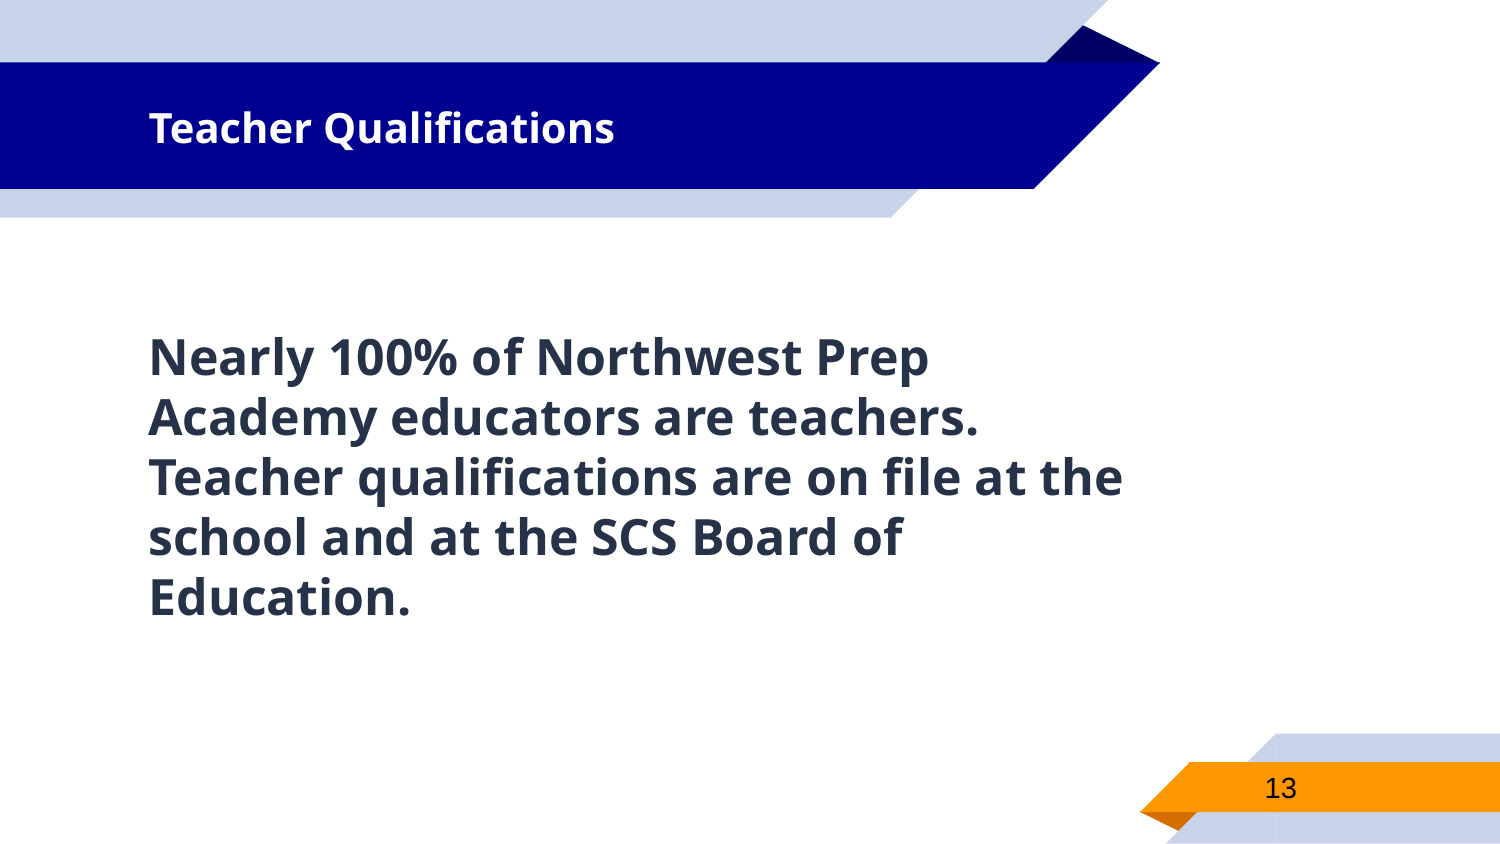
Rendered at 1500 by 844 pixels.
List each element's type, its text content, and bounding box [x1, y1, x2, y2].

slide_number 13 [1249, 760, 1494, 813]
list Nearly 100% of Northwest Prep Academy educators are teachers. Teacher qualifications are on file at the school and at the SCS Board of Education. [133, 217, 1140, 734]
title Teacher Qualifications [133, 64, 1035, 190]
